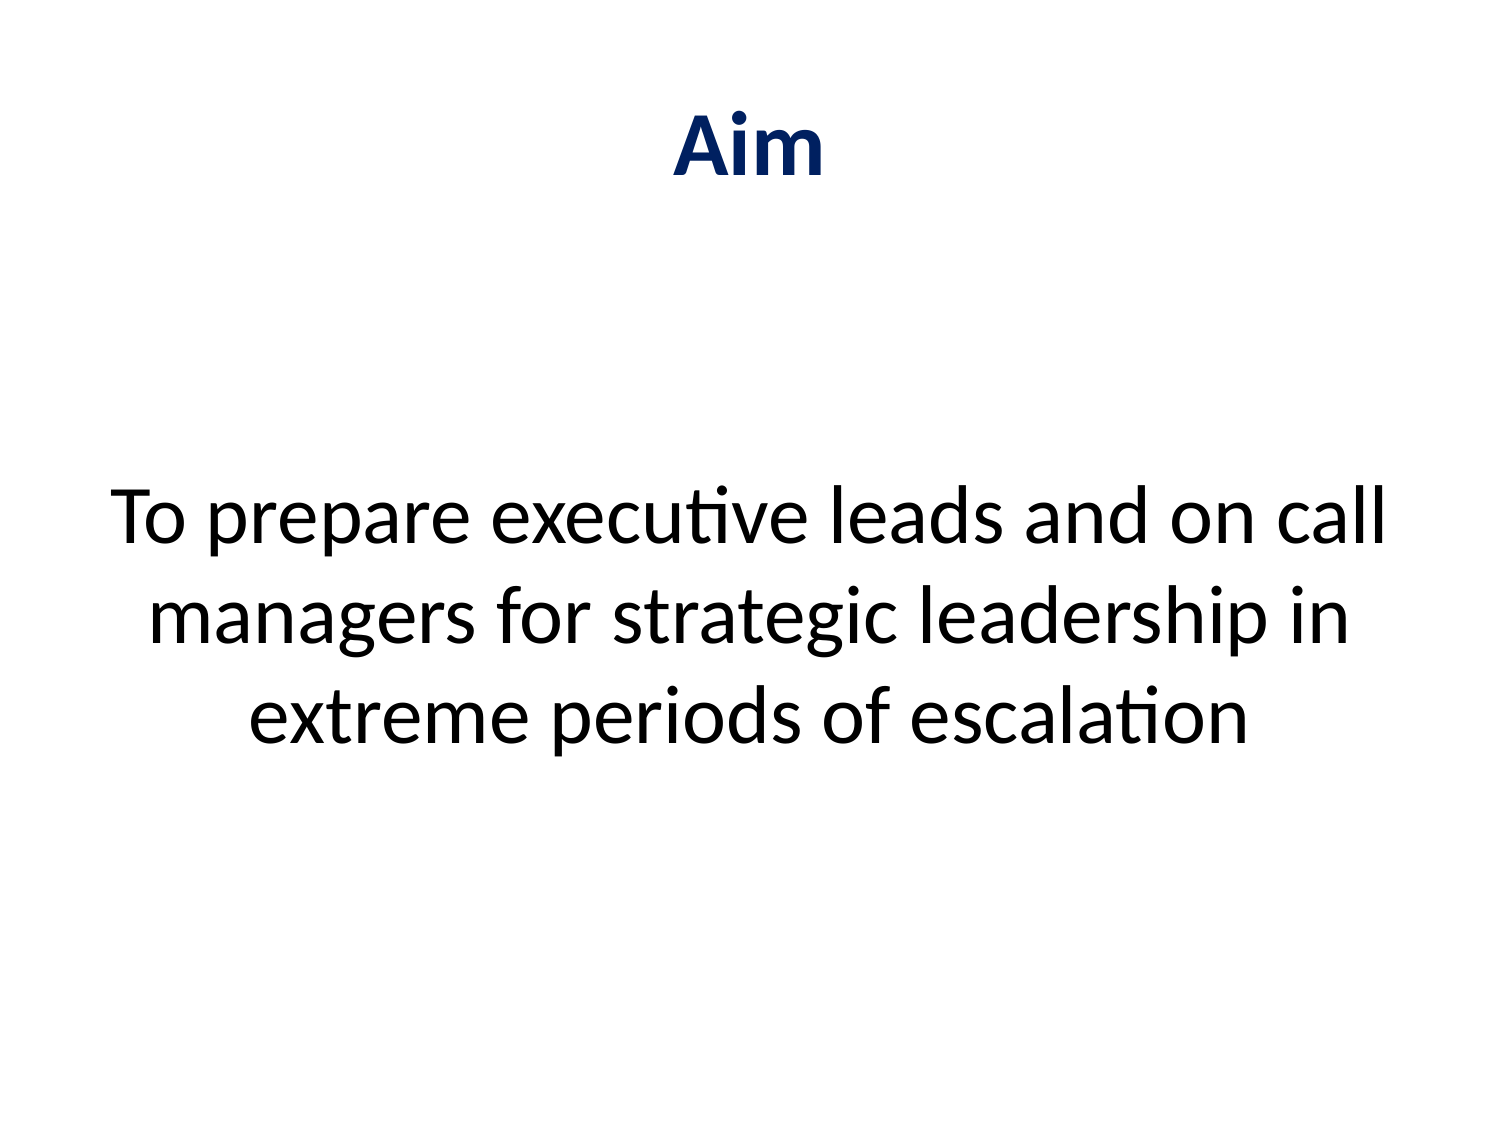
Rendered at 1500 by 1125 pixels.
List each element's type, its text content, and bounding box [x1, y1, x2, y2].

list To prepare executive leads and on call managers for strategic leadership in extreme periods of escalation [75, 262, 1425, 1005]
title Aim [75, 45, 1425, 233]
